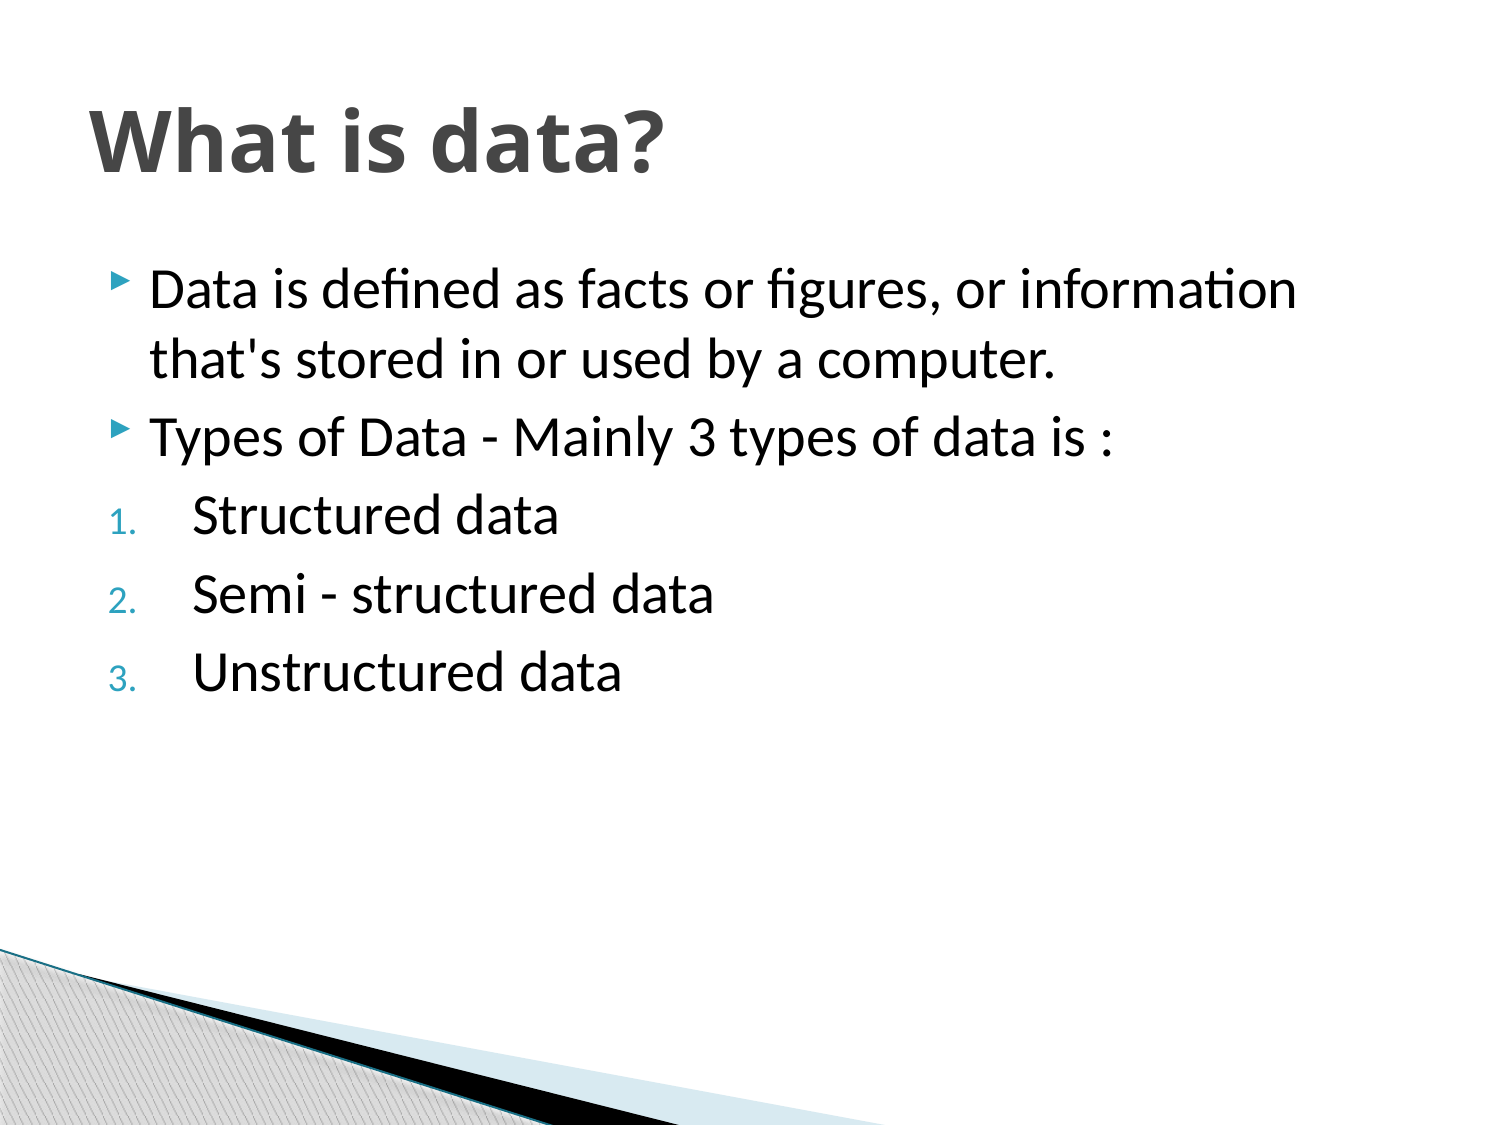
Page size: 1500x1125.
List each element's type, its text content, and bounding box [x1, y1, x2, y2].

title What is data? [75, 45, 1425, 233]
list Data is defined as facts or figures, or information that's stored in or used by a computer. Types of Data - Mainly 3 types of data is : Structured data Semi - structured data Unstructured data [75, 243, 1425, 986]
